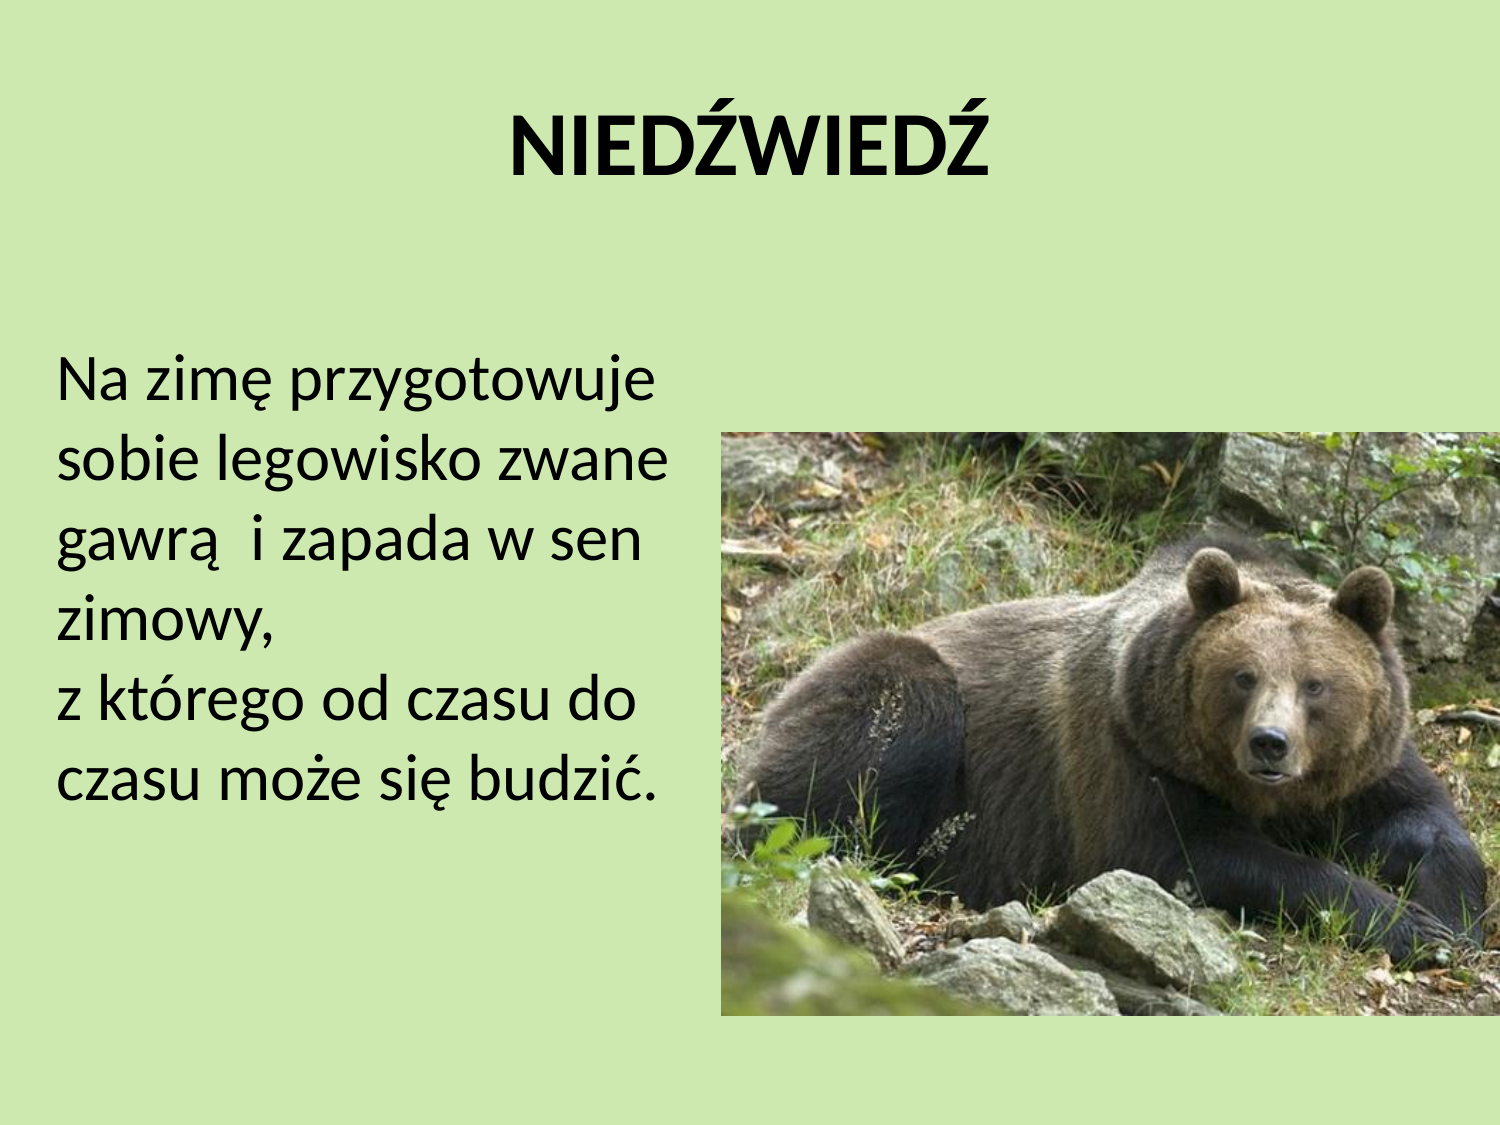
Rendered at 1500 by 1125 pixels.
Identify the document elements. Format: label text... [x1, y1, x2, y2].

picture [721, 432, 1500, 1016]
title NIEDŹWIEDŹ [75, 45, 1425, 233]
text_box Na zimę przygotowuje sobie legowisko zwane gawrą i zapada w sen zimowy, z którego od czasu do czasu może się budzić. [41, 326, 703, 821]
